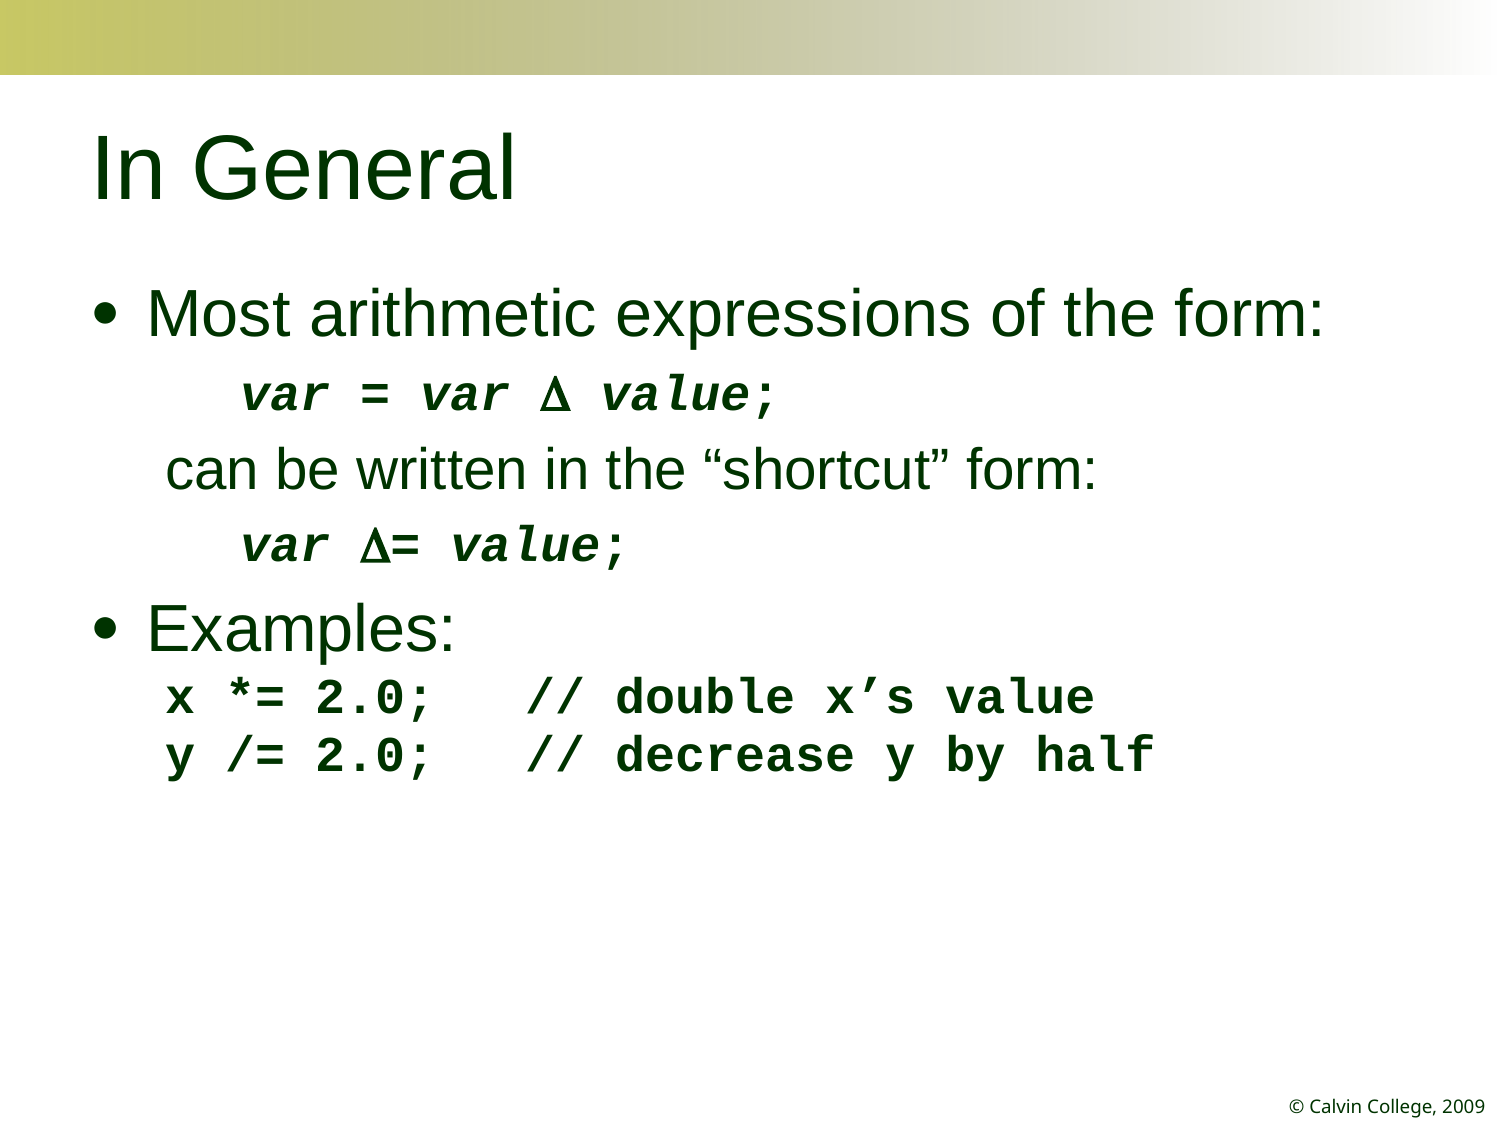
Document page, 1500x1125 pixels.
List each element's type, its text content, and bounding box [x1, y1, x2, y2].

list Most arithmetic expressions of the form: var = var D value; can be written in the “shortcut” form: var D= value; Examples: x *= 2.0; // double x’s value y /= 2.0; // decrease y by half [74, 262, 1401, 1026]
title In General [74, 74, 1426, 251]
